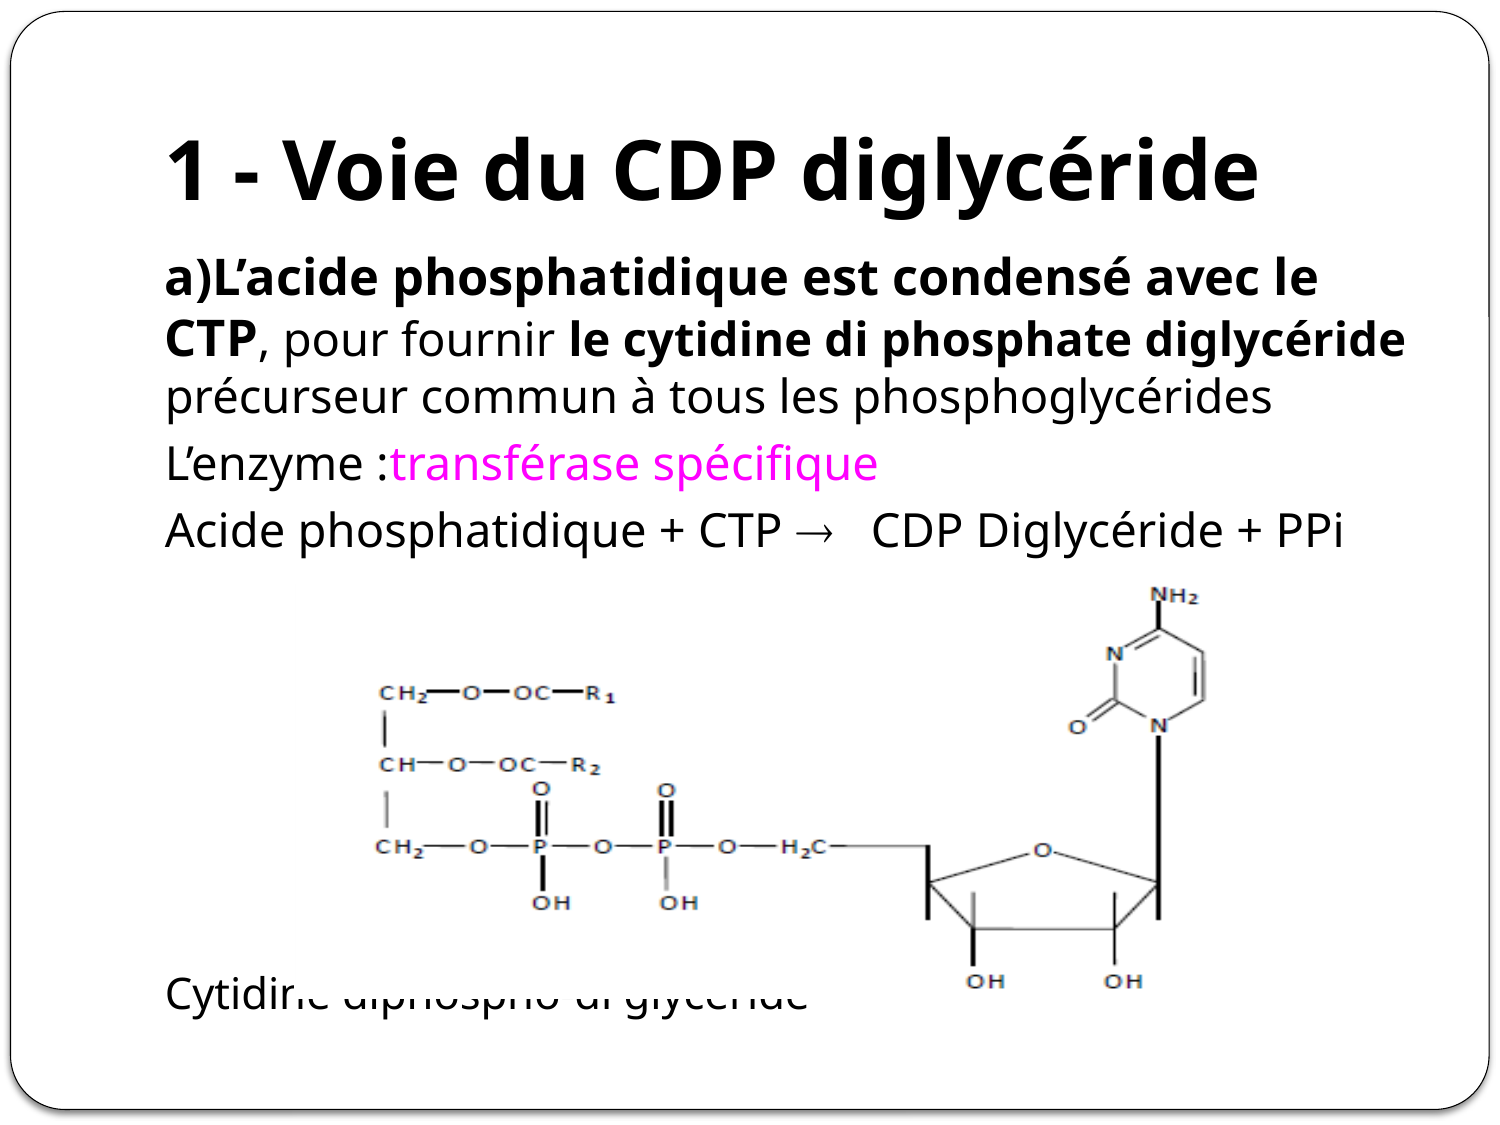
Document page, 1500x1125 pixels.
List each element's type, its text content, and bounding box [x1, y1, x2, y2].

title 1 - Voie du CDP diglycéride [150, 45, 1425, 233]
picture [294, 584, 1318, 1000]
list a)L’acide phosphatidique est condensé avec le CTP, pour fournir le cytidine di phosphate diglycéride précurseur commun à tous les phosphoglycérides L’enzyme :transférase spécifique Acide phosphatidique + CTP  CDP Diglycéride + PPi Cytidine diphospho-di glyceride [150, 237, 1425, 1071]
